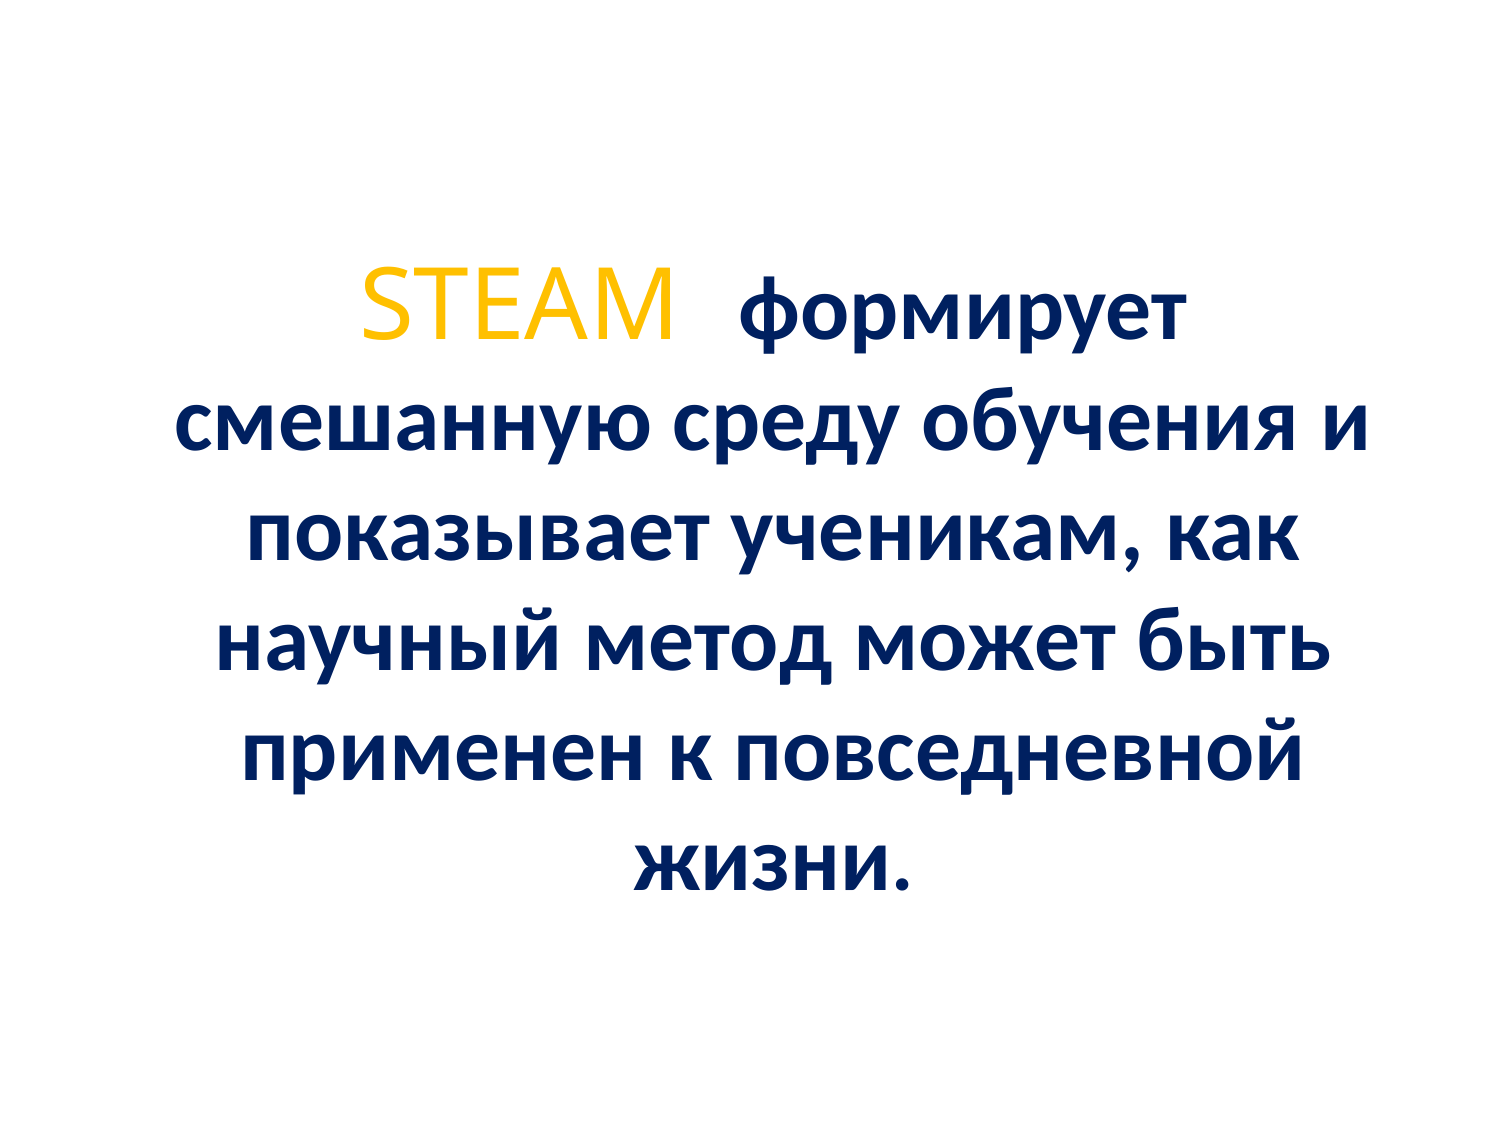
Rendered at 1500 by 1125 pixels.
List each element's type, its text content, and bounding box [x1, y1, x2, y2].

text_box STEAM формирует смешанную среду обучения и показывает ученикам, как научный метод может быть применен к повседневной жизни. [147, 231, 1400, 917]
